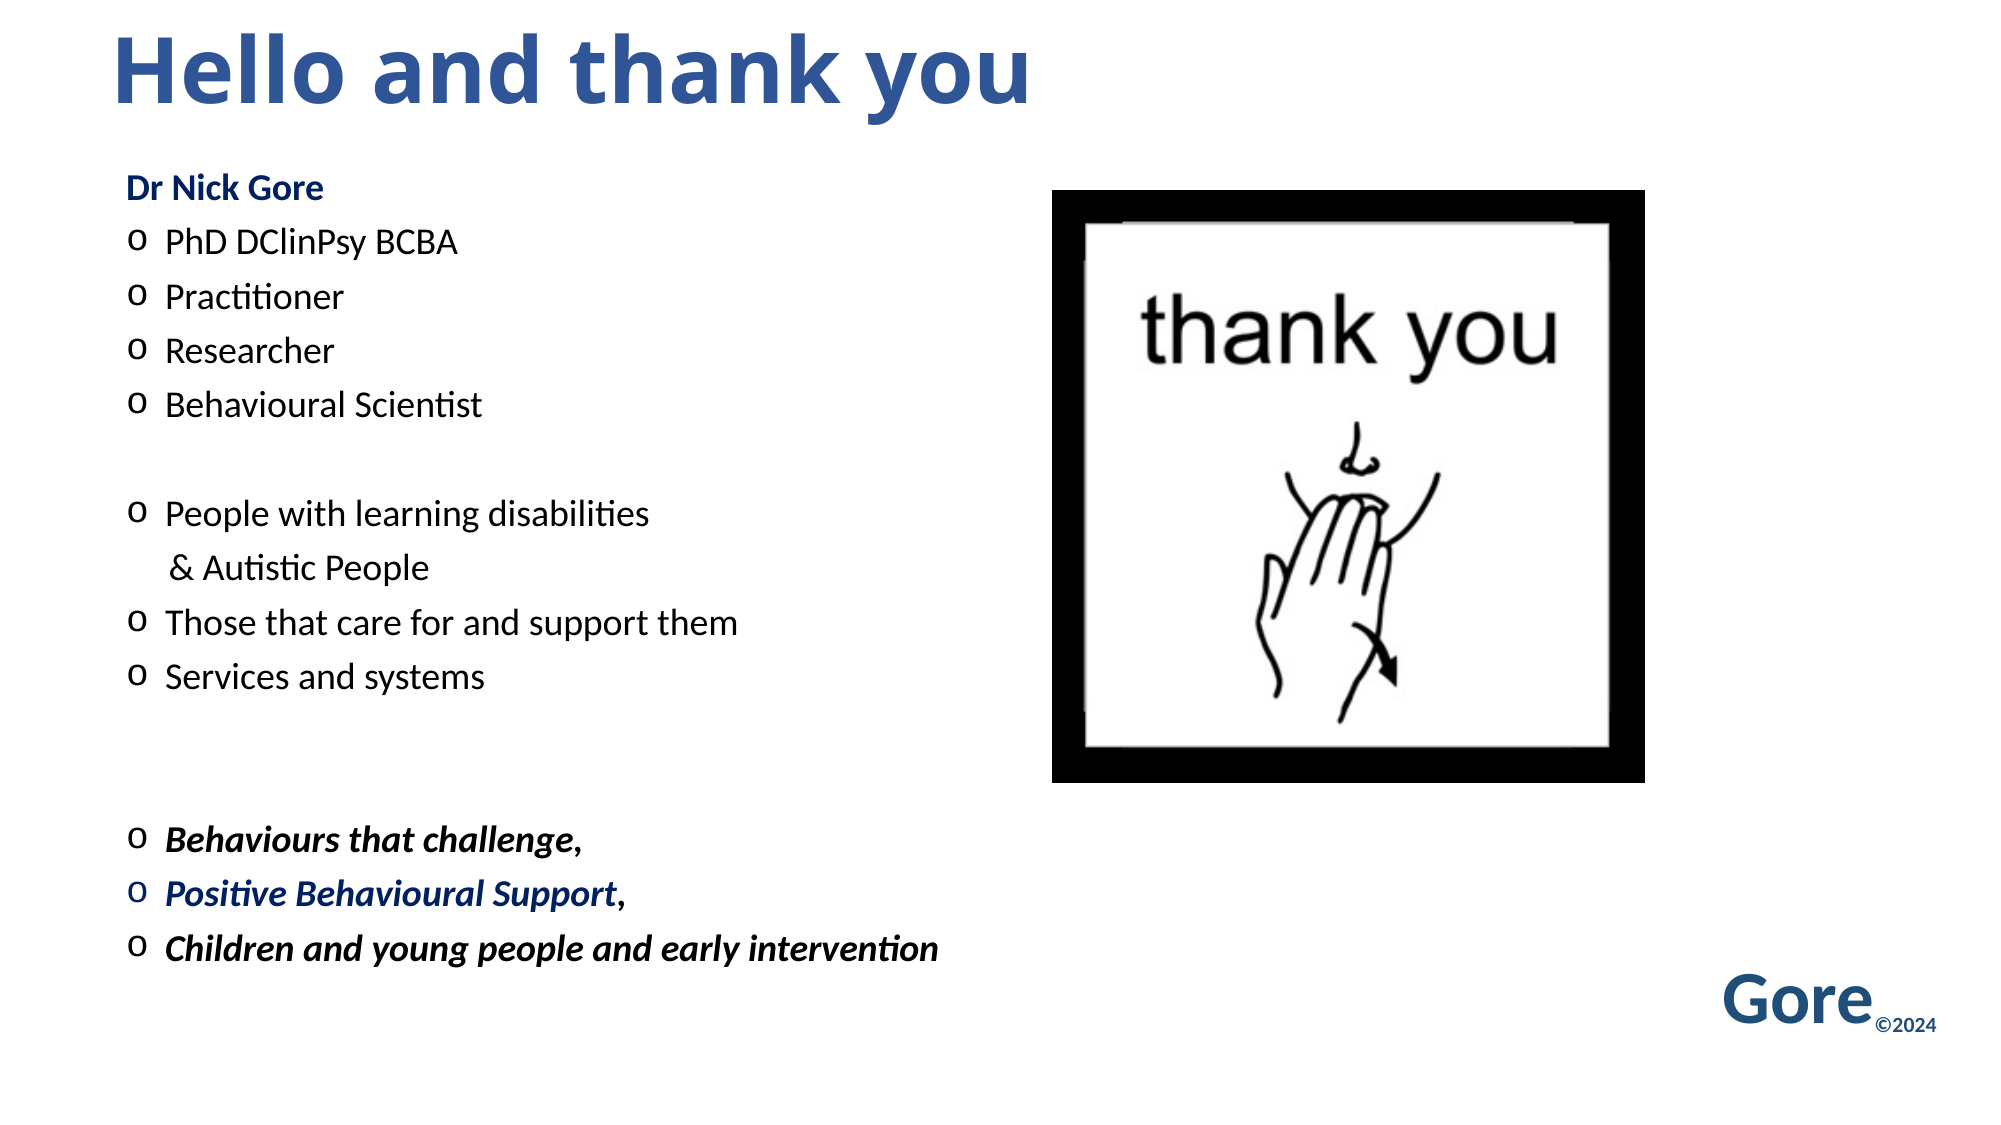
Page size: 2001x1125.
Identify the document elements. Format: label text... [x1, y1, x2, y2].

title Hello and thank you [95, 21, 1863, 126]
list Dr Nick Gore PhD DClinPsy BCBA Practitioner Researcher Behavioural Scientist People with learning disabilities & Autistic People Those that care for and support them Services and systems Behaviours that challenge, Positive Behavioural Support, Children and young people and early intervention [111, 160, 1876, 983]
picture [1052, 190, 1645, 783]
text_box Gore©2024 [1701, 934, 1958, 1084]
